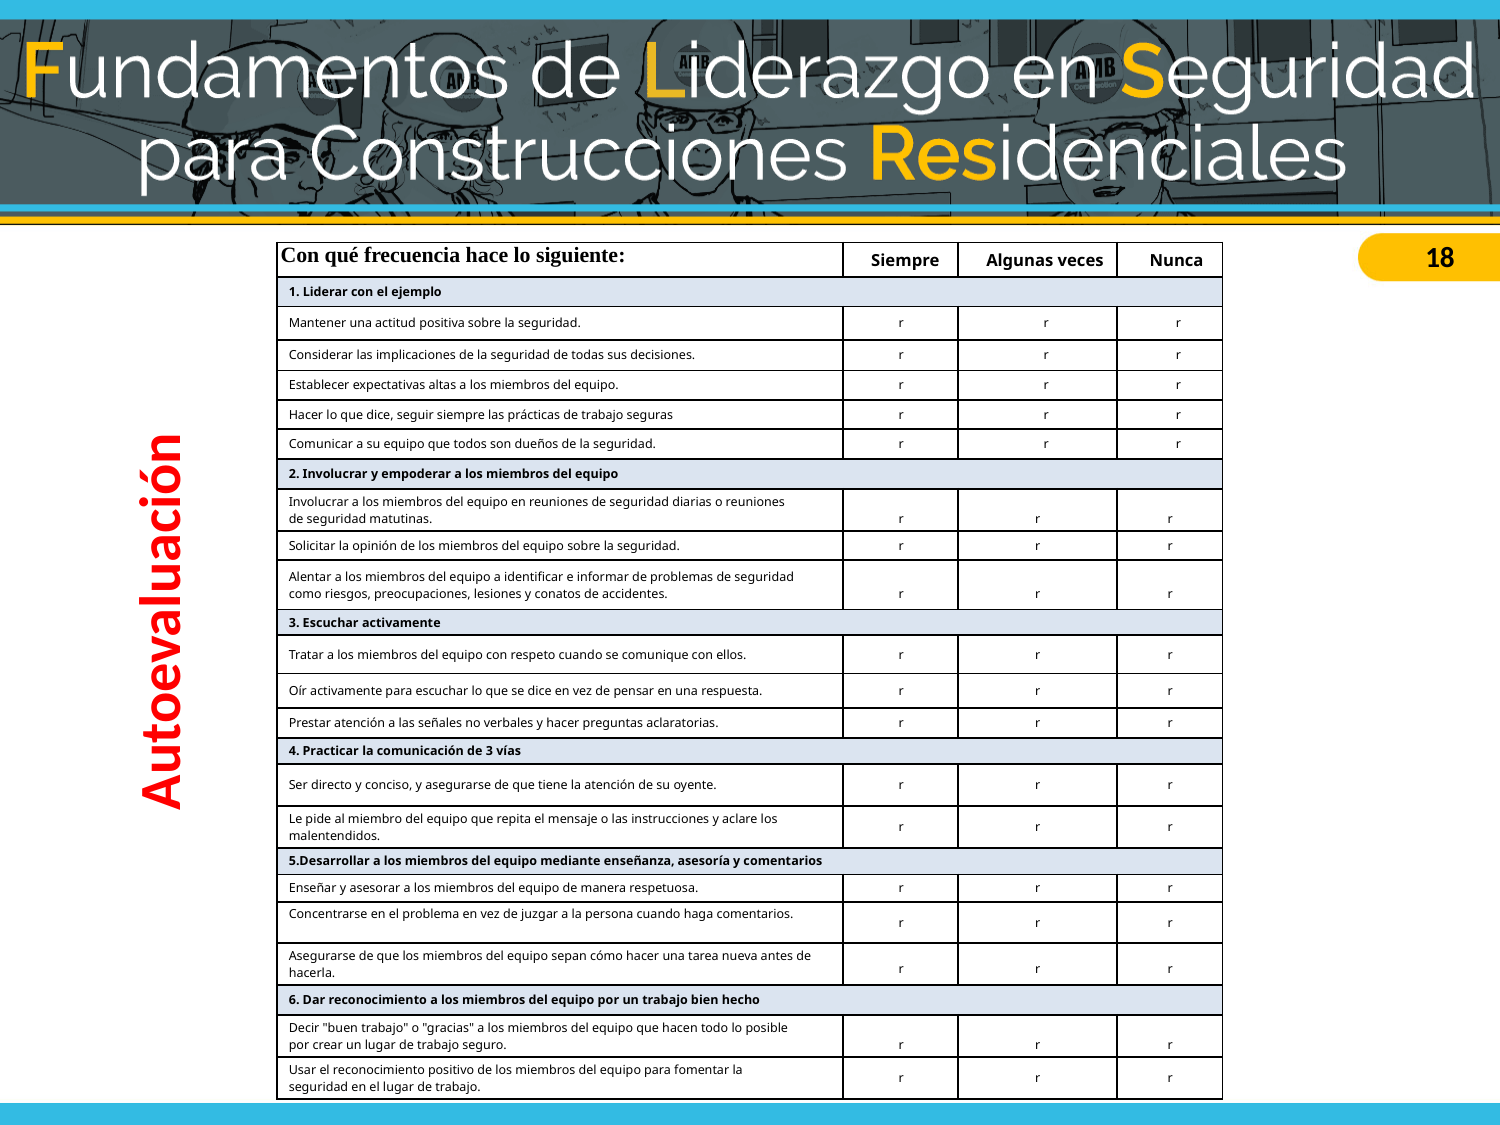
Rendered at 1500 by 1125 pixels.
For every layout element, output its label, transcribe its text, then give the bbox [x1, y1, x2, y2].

picture [0, 0, 1500, 1125]
table_cell 2. Involucrar y empoderar a los miembros del equipo [278, 460, 1222, 488]
table_cell r [844, 341, 957, 370]
table_cell r [844, 709, 957, 737]
table_cell r [844, 307, 957, 339]
table_cell Establecer expectativas altas a los miembros del equipo. [278, 371, 842, 399]
table_cell r [1118, 709, 1222, 737]
table_cell r [844, 807, 957, 847]
table_cell r [844, 401, 957, 428]
table_cell Considerar las implicaciones de la seguridad de todas sus decisiones. [278, 341, 842, 370]
table_cell r [1118, 1058, 1222, 1098]
table_cell Asegurarse de que los miembros del equipo sepan cómo hacer una tarea nueva antes de hacerla. [278, 944, 842, 984]
table_cell r [1118, 401, 1222, 428]
table_cell r [844, 1016, 957, 1056]
table_cell r [959, 1058, 1116, 1098]
table_cell r [844, 636, 957, 673]
table_cell r [959, 401, 1116, 428]
table_cell r [959, 1016, 1116, 1056]
table_cell r [959, 430, 1116, 458]
table_cell r [1118, 765, 1222, 805]
table_cell r [844, 903, 957, 942]
table_cell r [1118, 1016, 1222, 1056]
table_cell r [959, 807, 1116, 847]
table_cell r [1118, 875, 1222, 901]
table_cell r [1118, 636, 1222, 673]
table_cell r [1118, 430, 1222, 458]
table_cell Enseñar y asesorar a los miembros del equipo de manera respetuosa. [278, 875, 842, 901]
table_cell Oír activamente para escuchar lo que se dice en vez de pensar en una respuesta. [278, 674, 842, 707]
table_cell Hacer lo que dice, seguir siempre las prácticas de trabajo seguras [278, 401, 842, 428]
table_cell r [959, 903, 1116, 942]
table_cell r [959, 636, 1116, 673]
table_cell r [1118, 532, 1222, 559]
table_cell 6. Dar reconocimiento a los miembros del equipo por un trabajo bien hecho [278, 986, 1222, 1014]
table_cell r [844, 561, 957, 609]
table_cell Mantener una actitud positiva sobre la seguridad. [278, 307, 842, 339]
table_cell r [844, 765, 957, 805]
table_cell r [1118, 674, 1222, 707]
table_cell Solicitar la opinión de los miembros del equipo sobre la seguridad. [278, 532, 842, 559]
table_cell Decir "buen trabajo" o "gracias" a los miembros del equipo que hacen todo lo posible por crear un lugar de trabajo seguro. [278, 1016, 842, 1056]
table_cell Usar el reconocimiento positivo de los miembros del equipo para fomentar la seguridad en el lugar de trabajo. [278, 1058, 842, 1098]
table_cell r [959, 875, 1116, 901]
table_header Algunas veces [959, 243, 1116, 276]
table_cell r [844, 532, 957, 559]
table_cell r [1118, 807, 1222, 847]
table_cell Comunicar a su equipo que todos son dueños de la seguridad. [278, 430, 842, 458]
table_cell r [844, 490, 957, 530]
table_cell r [959, 944, 1116, 984]
table_cell 3. Escuchar activamente [278, 610, 1222, 634]
table_cell r [959, 490, 1116, 530]
table_cell Concentrarse en el problema en vez de juzgar a la persona cuando haga comentarios. [278, 903, 842, 942]
table_cell r [959, 341, 1116, 370]
table_cell r [844, 371, 957, 399]
table_cell r [1118, 341, 1222, 370]
table_header Con qué frecuencia hace lo siguiente: [278, 243, 842, 276]
table_cell r [1118, 490, 1222, 530]
table_cell Ser directo y conciso, y asegurarse de que tiene la atención de su oyente. [278, 765, 842, 805]
table_header Nunca [1118, 243, 1222, 276]
table_cell r [844, 430, 957, 458]
table_cell Prestar atención a las señales no verbales y hacer preguntas aclaratorias. [278, 709, 842, 737]
table_cell 1. Liderar con el ejemplo [278, 278, 1222, 306]
table_cell 4. Practicar la comunicación de 3 vías [278, 739, 1222, 763]
table_cell 5.Desarrollar a los miembros del equipo mediante enseñanza, asesoría y comentarios [278, 849, 1222, 874]
table_cell r [1118, 903, 1222, 942]
table_cell r [959, 709, 1116, 737]
table_cell Involucrar a los miembros del equipo en reuniones de seguridad diarias o reuniones de seguridad matutinas. [278, 490, 842, 530]
table_cell r [959, 765, 1116, 805]
table_cell r [959, 371, 1116, 399]
table_cell r [959, 307, 1116, 339]
table_cell r [959, 674, 1116, 707]
table_cell r [1118, 307, 1222, 339]
table_cell Tratar a los miembros del equipo con respeto cuando se comunique con ellos. [278, 636, 842, 673]
table_cell Le pide al miembro del equipo que repita el mensaje o las instrucciones y aclare los malentendidos. [278, 807, 842, 847]
text_box Autoevaluación [115, 358, 200, 826]
table_cell Alentar a los miembros del equipo a identificar e informar de problemas de seguridad como riesgos, preocupaciones, lesiones y conatos de accidentes. [278, 561, 842, 609]
table_cell r [959, 561, 1116, 609]
table_cell r [959, 532, 1116, 559]
table_cell r [844, 944, 957, 984]
table_cell r [1118, 371, 1222, 399]
table_cell r [844, 875, 957, 901]
table_cell r [1118, 944, 1222, 984]
table_cell r [844, 674, 957, 707]
table_cell r [844, 1058, 957, 1098]
table_cell r [1118, 561, 1222, 609]
table_header Siempre [844, 243, 957, 276]
